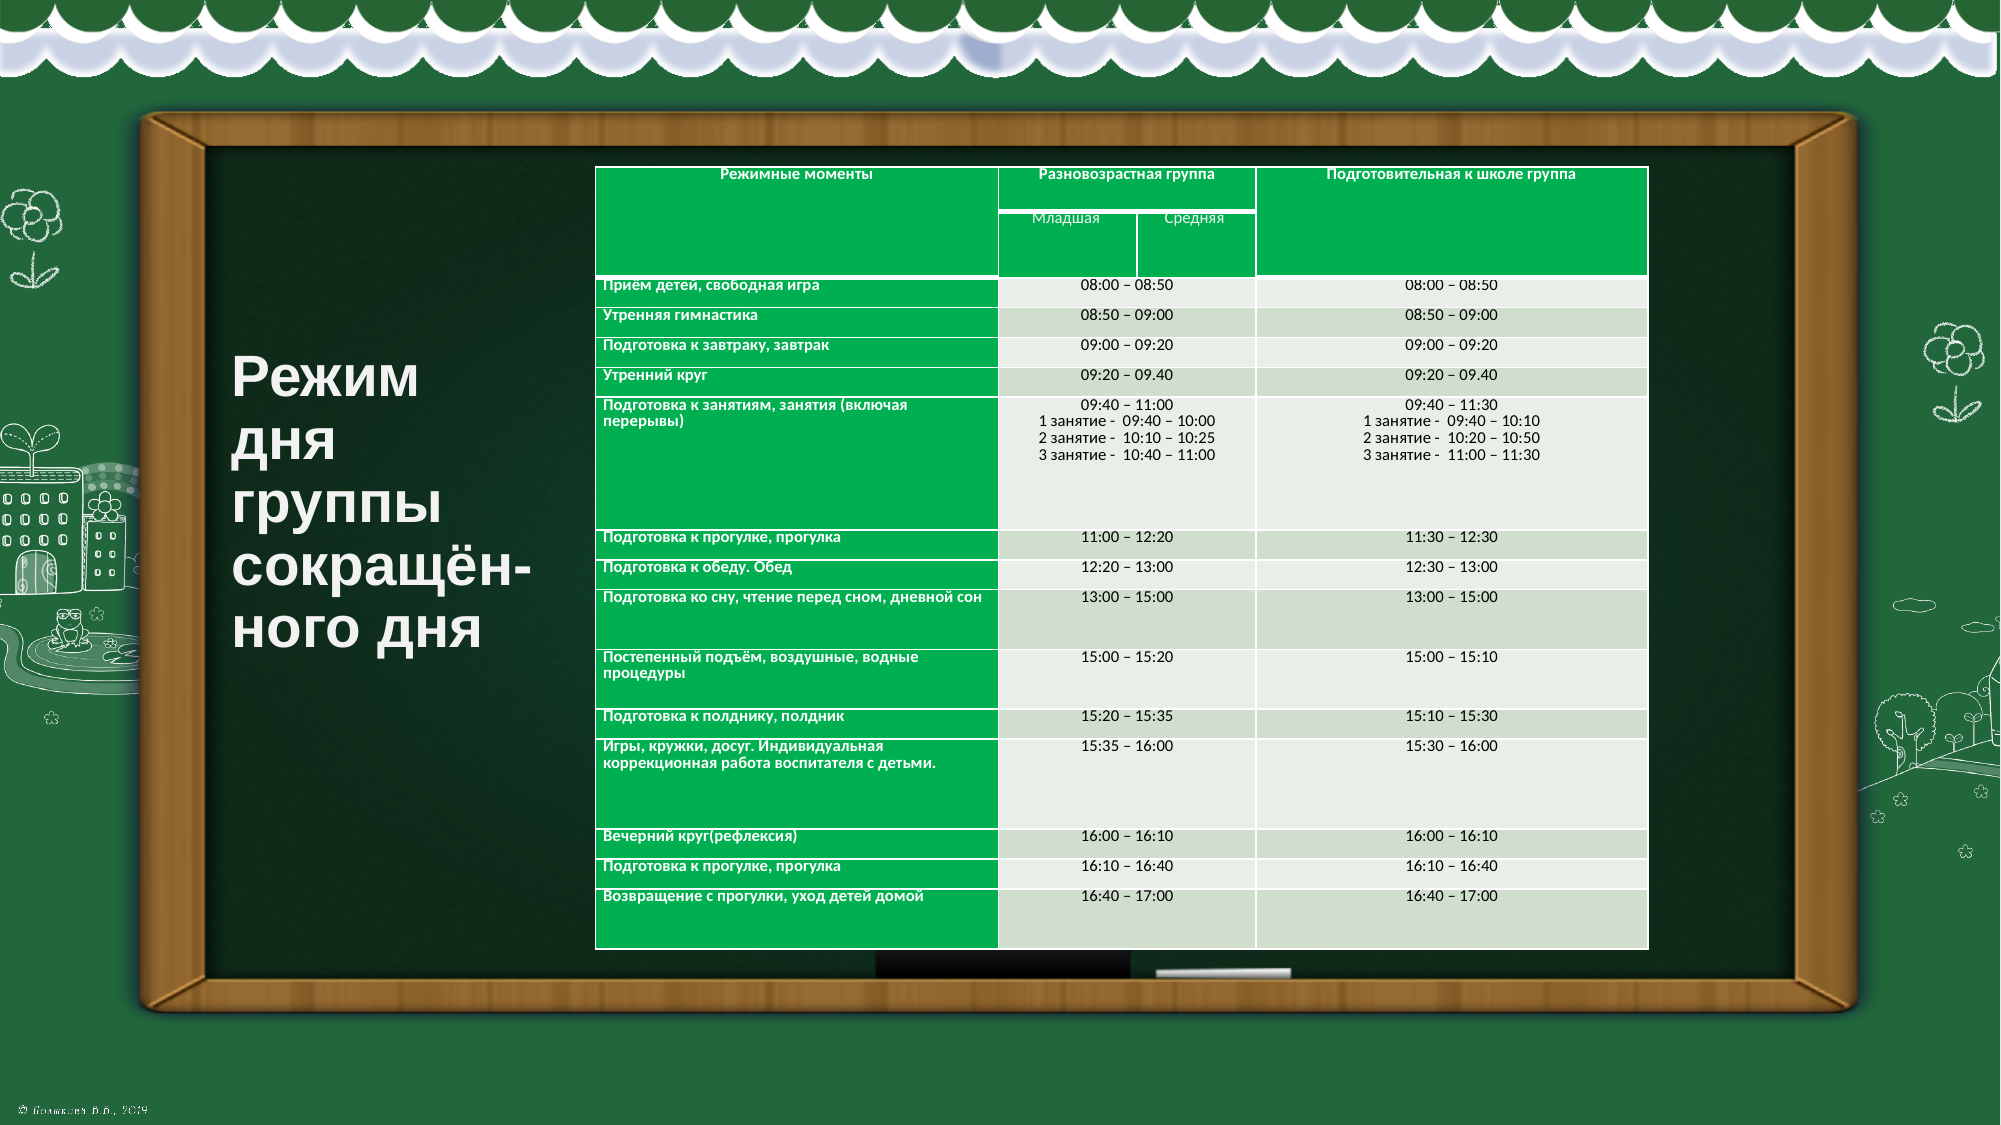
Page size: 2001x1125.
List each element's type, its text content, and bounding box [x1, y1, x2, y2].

table_cell Игры, кружки, досуг. Индивидуальная коррекционная работа воспитателя с детьми. [596, 740, 998, 828]
table_cell 09:40 – 11:30 1 занятие - 09:40 – 10:10 2 занятие - 10:20 – 10:50 3 занятие - 11:00 – 11:30 [1257, 398, 1647, 529]
table_cell 16:40 – 17:00 [999, 890, 1255, 948]
table_cell Подготовка к прогулке, прогулка [596, 860, 998, 888]
table_cell 15:20 – 15:35 [999, 710, 1255, 738]
table_cell Утренний круг [596, 368, 998, 396]
table_cell 16:40 – 17:00 [1257, 890, 1647, 948]
table_cell Возвращение с прогулки, уход детей домой [596, 890, 998, 948]
table_cell Вечерний круг(рефлексия) [596, 830, 998, 858]
table_cell 13:00 – 15:00 [1257, 590, 1647, 649]
table_cell Подготовка ко сну, чтение перед сном, дневной сон [596, 590, 998, 649]
text_box [237, 414, 268, 476]
table_header Режимные моменты [596, 168, 998, 275]
table_cell Подготовка к полднику, полдник [596, 710, 998, 738]
table_cell 11:00 – 12:20 [999, 531, 1255, 559]
table_cell 12:30 – 13:00 [1257, 561, 1647, 589]
table_cell Подготовка к завтраку, завтрак [596, 338, 998, 367]
table_cell 16:00 – 16:10 [1257, 830, 1647, 858]
table_cell Подготовка к занятиям, занятия (включая перерывы) [596, 398, 998, 529]
table_header Разновозрастная группа [999, 168, 1255, 209]
table_cell 11:30 – 12:30 [1257, 531, 1647, 559]
table_cell 15:10 – 15:30 [1257, 710, 1647, 738]
table_cell 15:30 – 16:00 [1257, 740, 1647, 828]
title Режим дня группы сокращён- ного дня [216, 260, 551, 847]
table_cell 15:00 – 15:10 [1257, 650, 1647, 708]
table_cell 08:00 – 08:50 [1257, 280, 1647, 307]
table_cell Приём детей, свободная игра [596, 280, 998, 307]
table_cell Постепенный подъём, воздушные, водные процедуры [596, 650, 998, 708]
table_cell Младшая [999, 214, 1136, 277]
table_cell 15:00 – 15:20 [999, 650, 1255, 708]
table_cell 12:20 – 13:00 [999, 561, 1255, 589]
table_cell 13:00 – 15:00 [999, 590, 1255, 649]
table_cell 15:35 – 16:00 [999, 740, 1255, 828]
table_cell 08:50 – 09:00 [1257, 308, 1647, 337]
table_cell 09:00 – 09:20 [1257, 338, 1647, 367]
table_cell Средняя [1138, 214, 1255, 277]
table_cell 09:40 – 11:00 1 занятие - 09:40 – 10:00 2 занятие - 10:10 – 10:25 3 занятие - 10:40 – 11:00 [999, 398, 1255, 529]
table_cell 09:20 – 09.40 [1257, 368, 1647, 396]
table_cell 16:10 – 16:40 [999, 860, 1255, 888]
table_cell 08:50 – 09:00 [999, 308, 1255, 337]
table_cell 08:00 – 08:50 [999, 279, 1255, 307]
table_cell 09:20 – 09.40 [999, 368, 1255, 396]
table_cell 16:00 – 16:10 [999, 830, 1255, 858]
table_cell 16:10 – 16:40 [1257, 860, 1647, 888]
table_cell 09:00 – 09:20 [999, 338, 1255, 367]
picture [0, 0, 2001, 1125]
table_cell Подготовка к обеду. Обед [596, 561, 998, 589]
table_cell Подготовка к прогулке, прогулка [596, 531, 998, 559]
table_header Подготовительная к школе группа [1257, 168, 1647, 275]
table_cell Утренняя гимнастика [596, 308, 998, 337]
